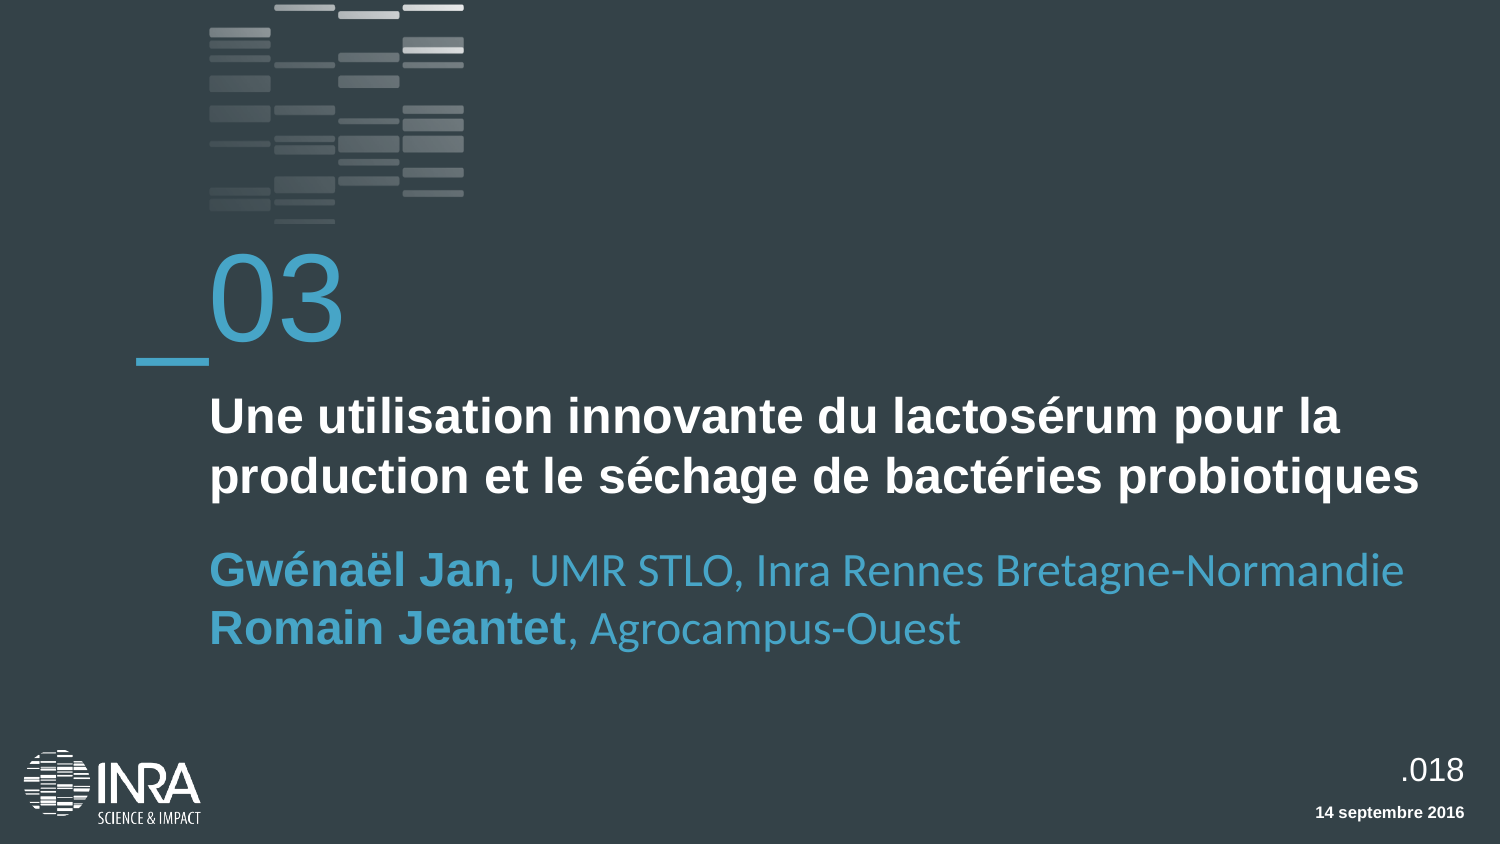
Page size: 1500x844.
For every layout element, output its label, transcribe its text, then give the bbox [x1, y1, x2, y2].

picture [23, 750, 201, 824]
text_box Gwénaël Jan, UMR STLO, Inra Rennes Bretagne-Normandie Romain Jeantet, Agrocampus-Ouest [194, 531, 1459, 662]
picture [206, 0, 465, 209]
text_box Une utilisation innovante du lactosérum pour la production et le séchage de bactéries probiotiques [194, 376, 1447, 511]
text_box _03 [123, 209, 514, 374]
